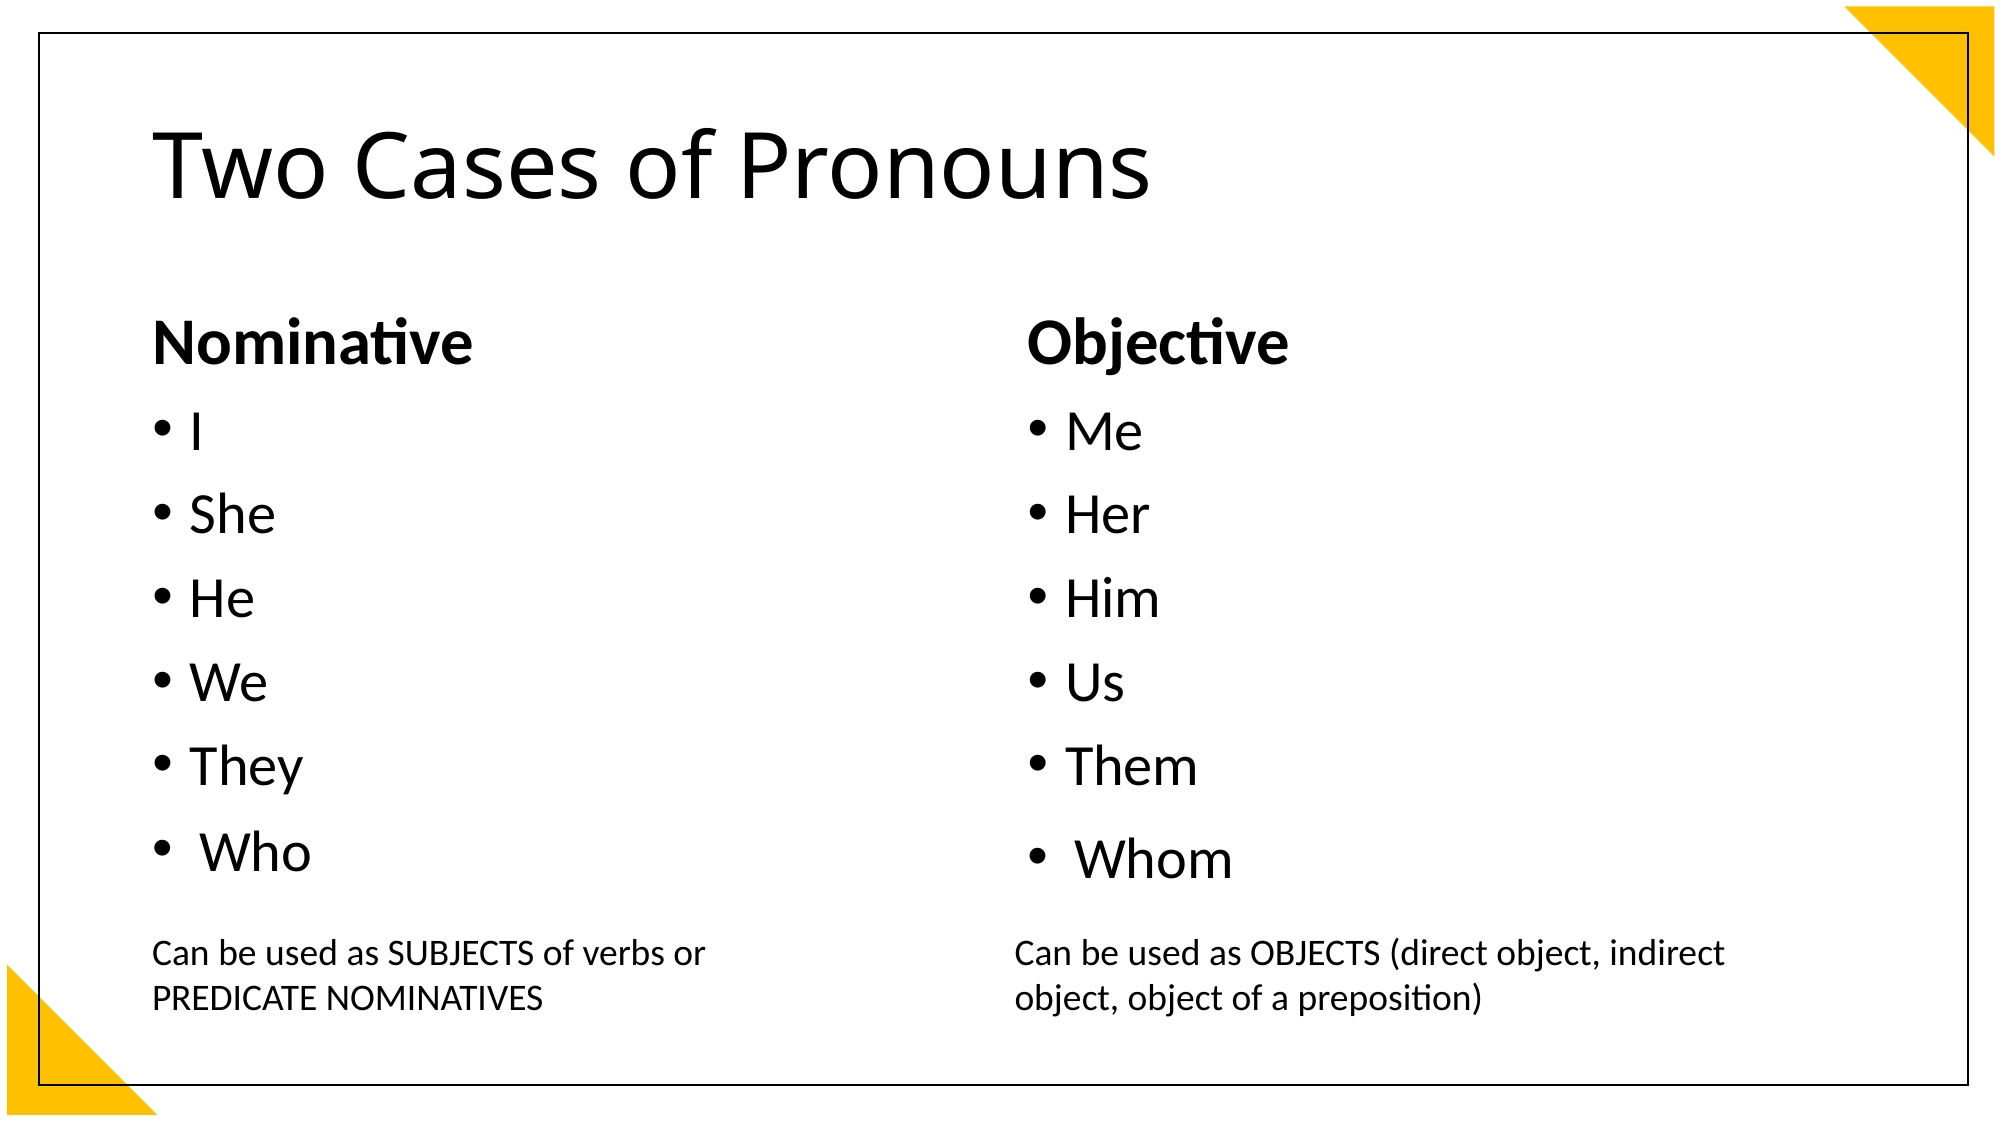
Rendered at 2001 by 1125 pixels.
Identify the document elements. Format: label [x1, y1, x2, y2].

text_box [5, 962, 160, 1116]
text_box [1841, 5, 1996, 160]
text_box [38, 32, 1969, 1086]
